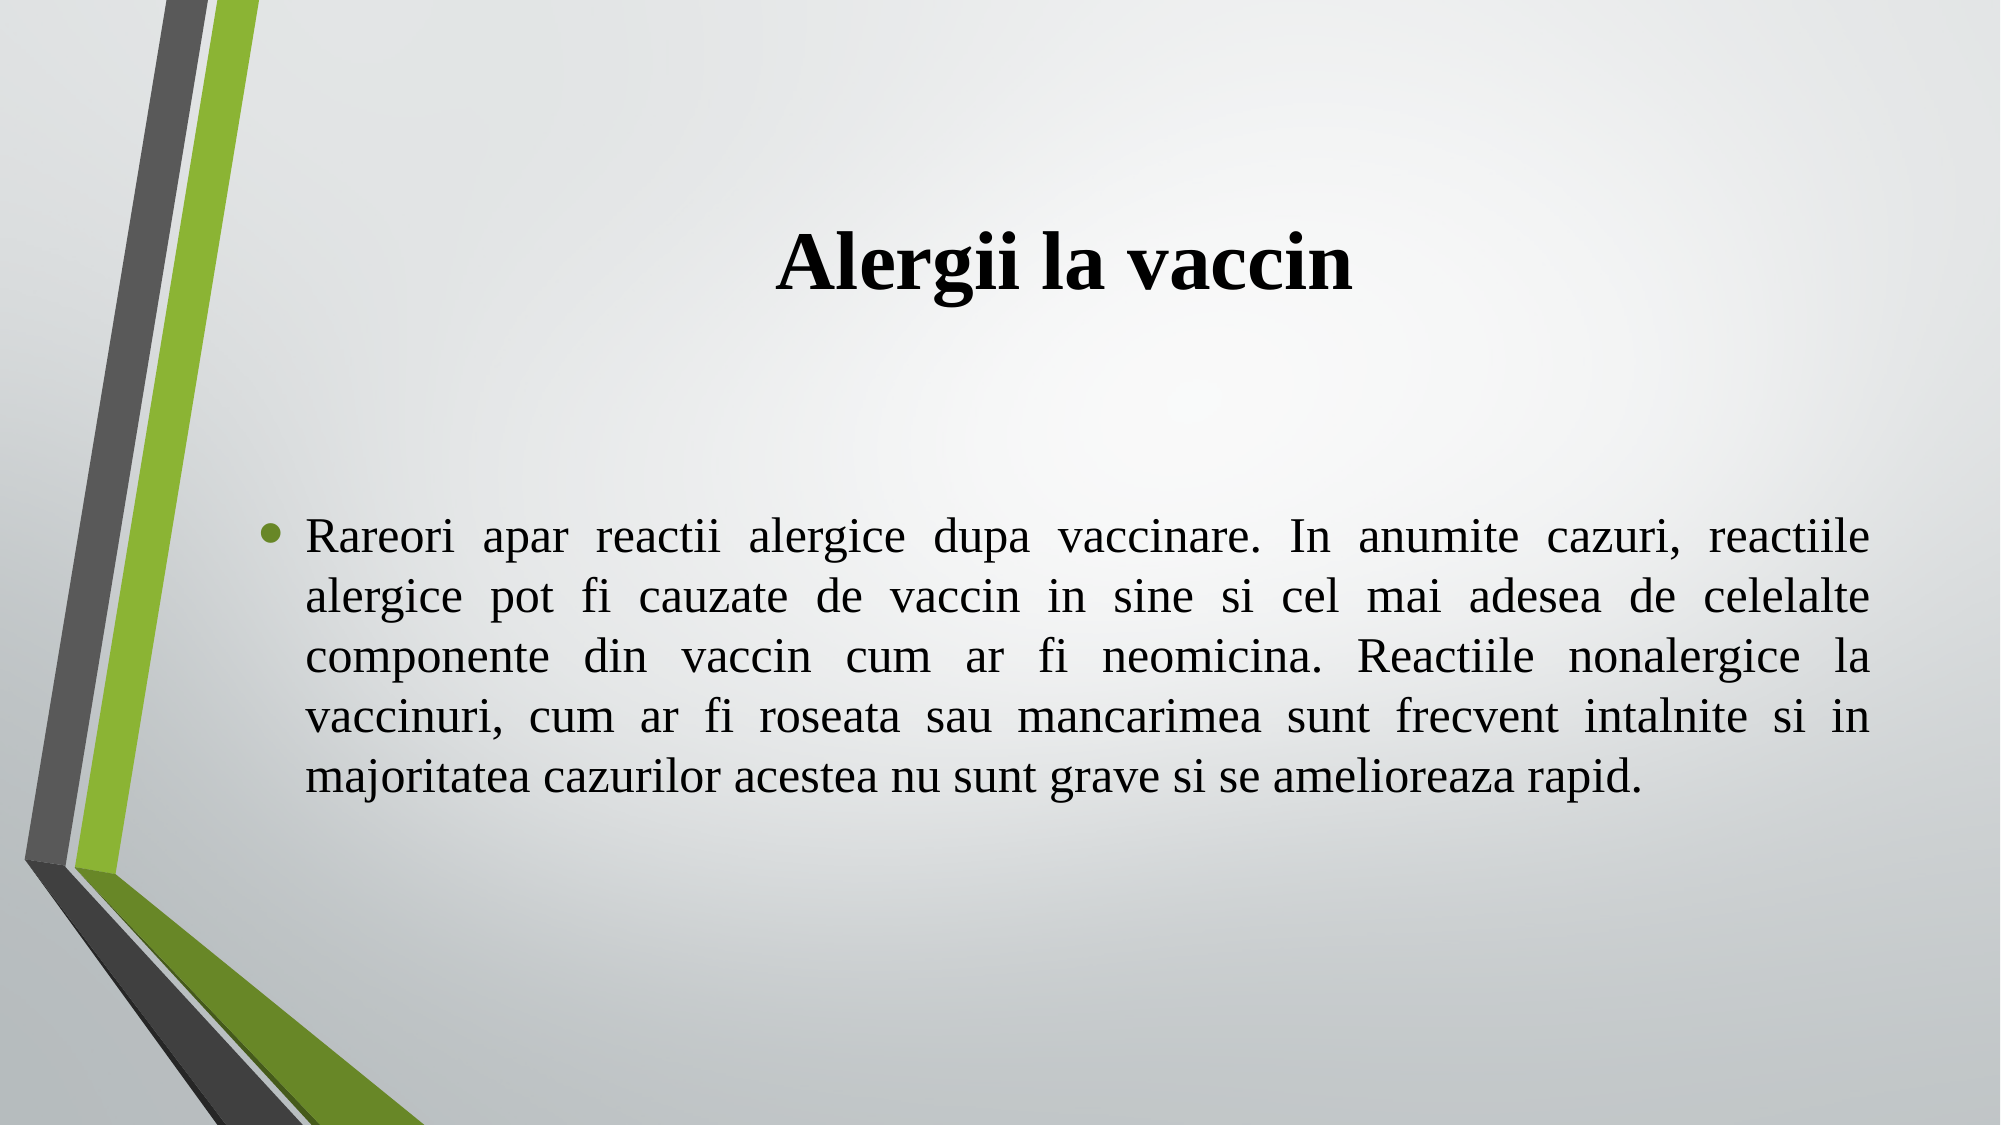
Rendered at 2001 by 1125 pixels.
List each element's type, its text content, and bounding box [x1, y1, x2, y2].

list Rareori apar reactii alergice dupa vaccinare. In anumite cazuri, reactiile alergice pot fi cauzate de vaccin in sine si cel mai adesea de celelalte componente din vaccin cum ar fi neomicina. Reactiile nonalergice la vaccinuri, cum ar fi roseata sau mancarimea sunt frecvent intalnite si in majoritatea cazurilor acestea nu sunt grave si se amelioreaza rapid. [243, 437, 1887, 950]
title Alergii la vaccin [243, 112, 1887, 400]
